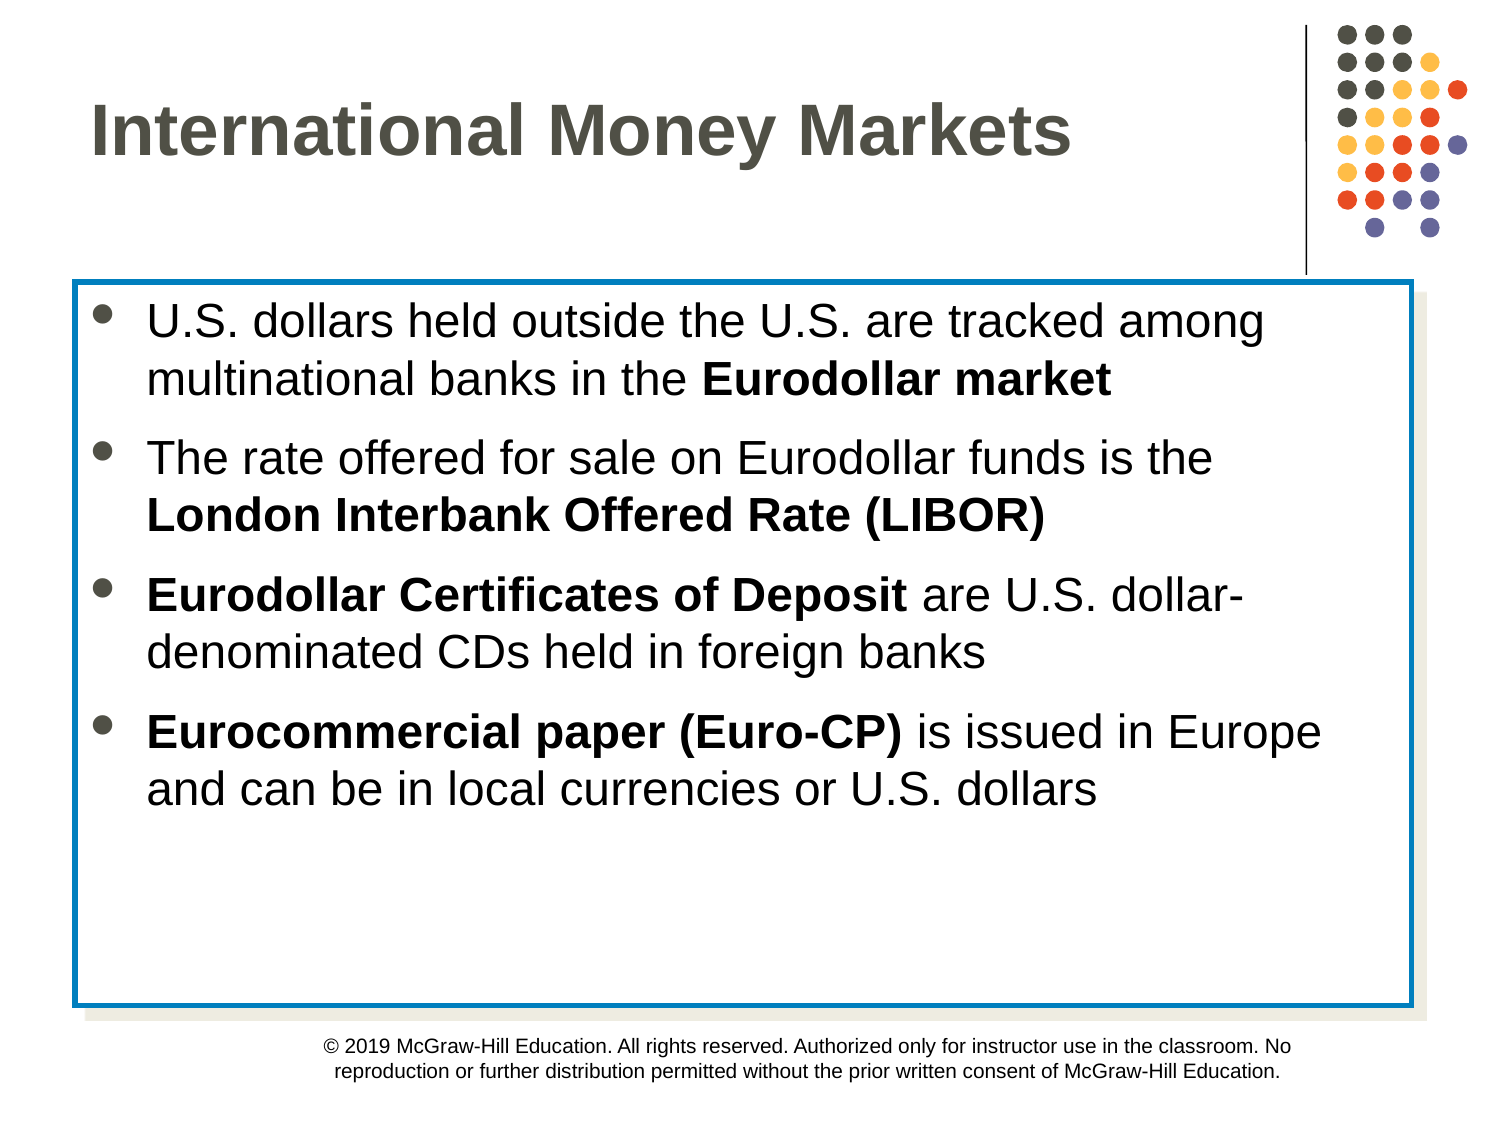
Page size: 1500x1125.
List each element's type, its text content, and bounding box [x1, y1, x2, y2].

list U.S. dollars held outside the U.S. are tracked among multinational banks in the Eurodollar market The rate offered for sale on Eurodollar funds is the London Interbank Offered Rate (LIBOR) Eurodollar Certificates of Deposit are U.S. dollar-denominated CDs held in foreign banks Eurocommercial paper (Euro-CP) is issued in Europe and can be in local currencies or U.S. dollars [75, 282, 1412, 1006]
footer © 2019 McGraw-Hill Education. All rights reserved. Authorized only for instructor use in the classroom. No reproduction or further distribution permitted without the prior written consent of McGraw-Hill Education. [302, 1025, 1313, 1100]
title International Money Markets [75, 20, 1313, 233]
